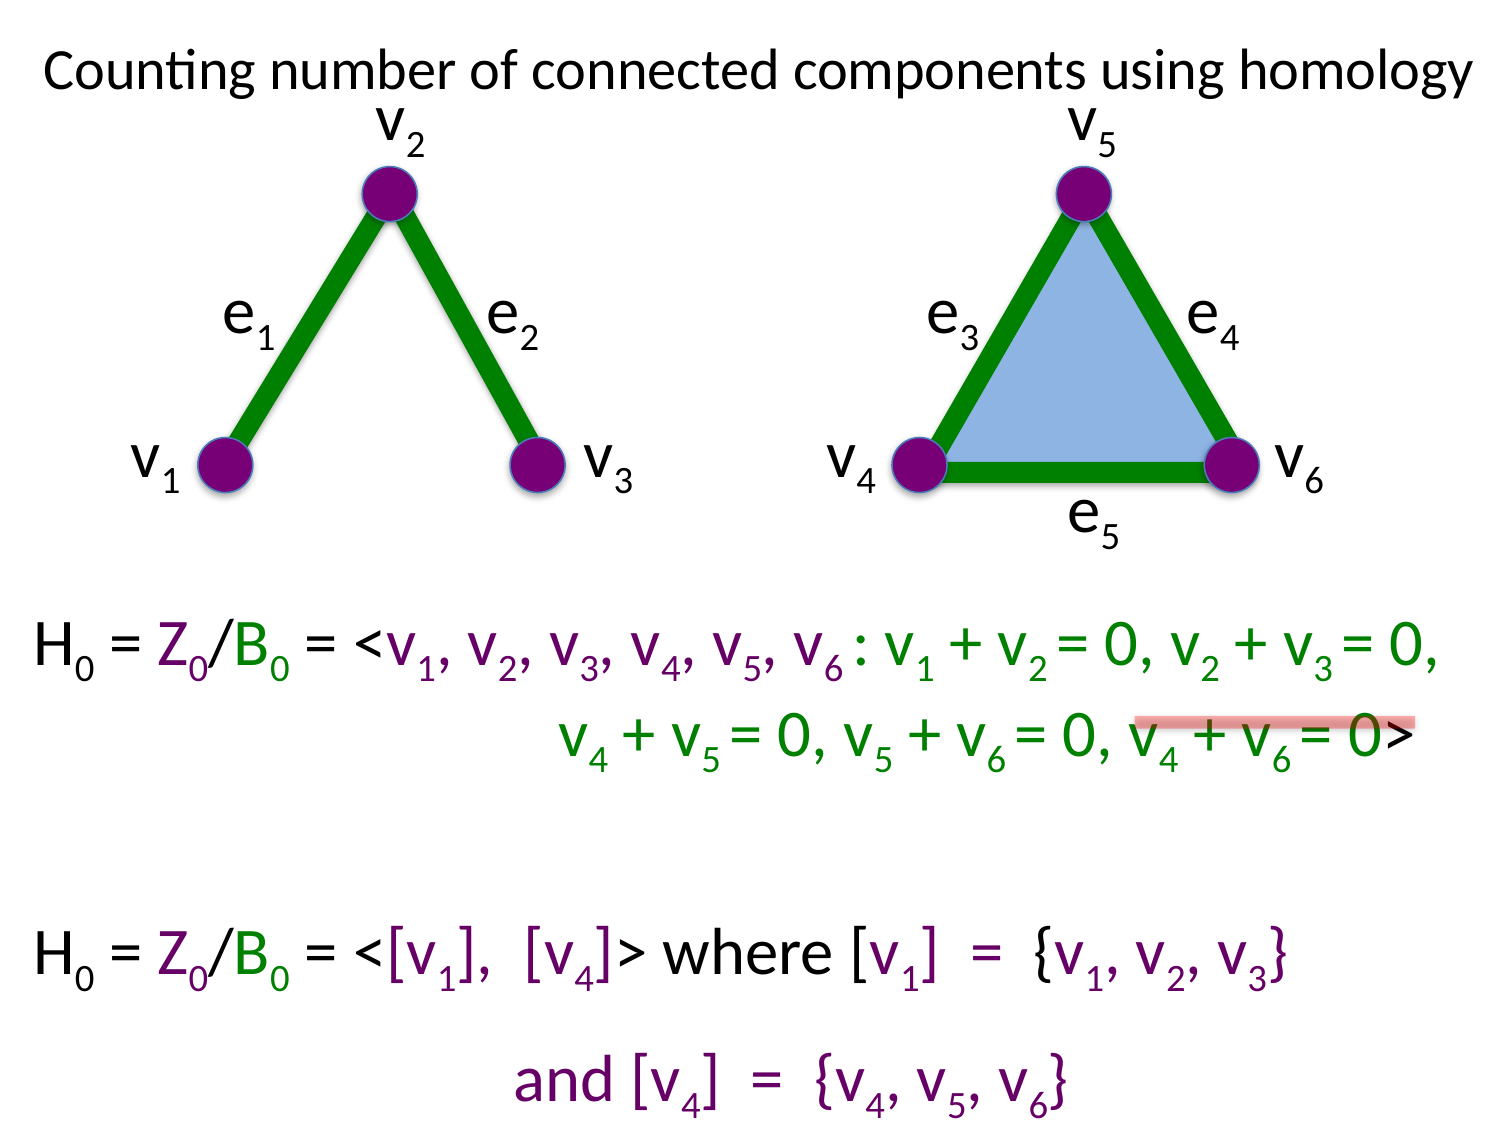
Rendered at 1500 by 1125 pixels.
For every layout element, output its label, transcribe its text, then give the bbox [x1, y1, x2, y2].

text_box H0 = Z0/B0 = <v1, v2, v3, v4, v5, v6 : v1 + v2 = 0, v2 + v3 = 0, v4 + v5 = 0, v5 + v6 = 0, v4 + v6 = 0> H0 = Z0/B0 = <[v1], [v4]> where [v1] = {v1, v2, v3} and [v4] = {v4, v5, v6} [18, 590, 1500, 1125]
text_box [811, 66, 1367, 555]
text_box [115, 66, 676, 500]
text_box Counting number of connected components using homology [18, 24, 1500, 109]
